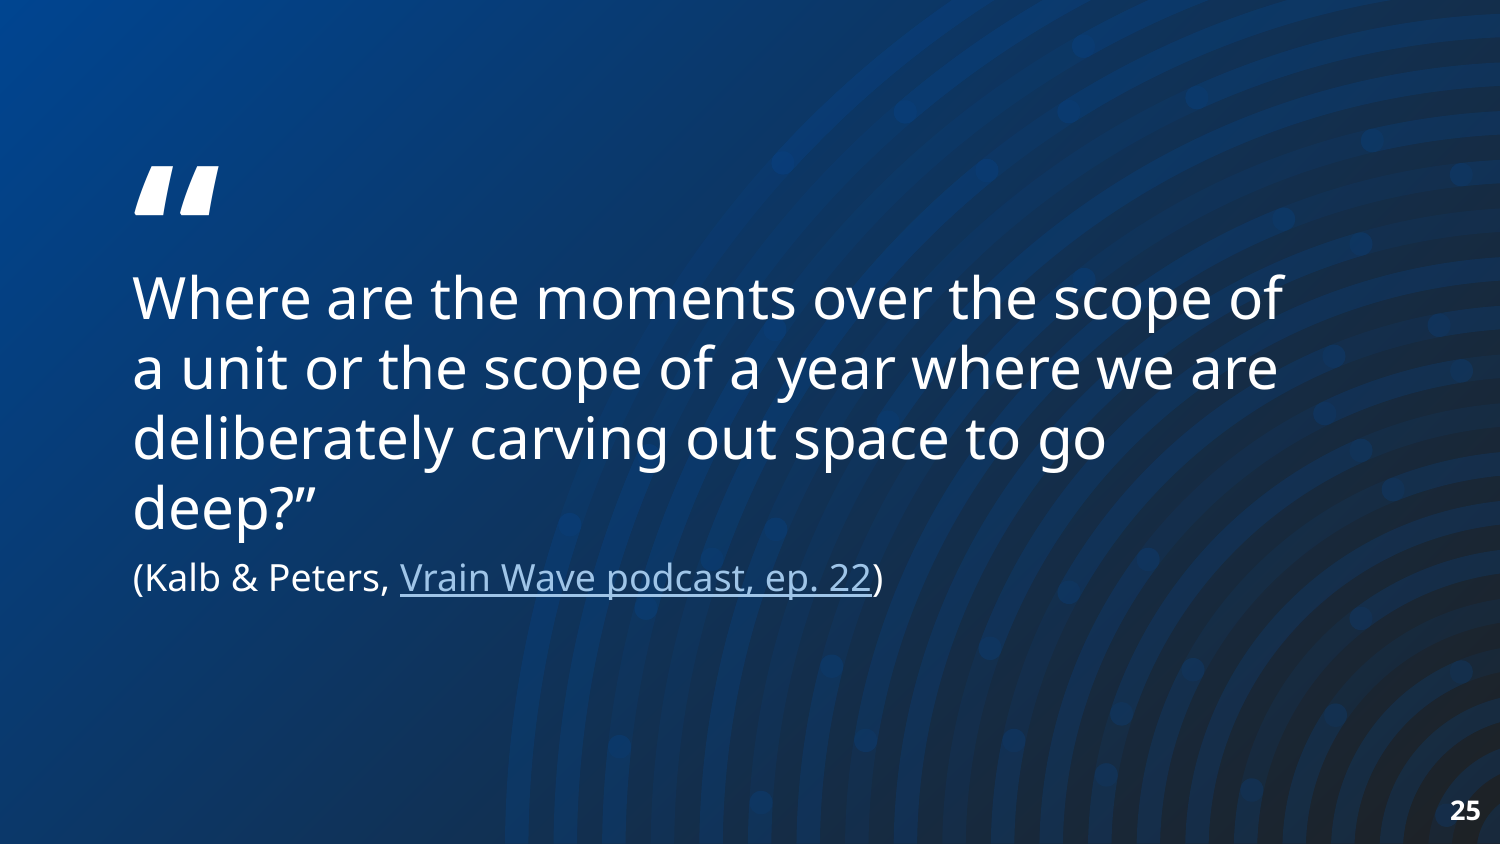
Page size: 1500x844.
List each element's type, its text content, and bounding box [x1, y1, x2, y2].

slide_number 25 [1391, 779, 1482, 844]
list Where are the moments over the scope of a unit or the scope of a year where we are deliberately carving out space to go deep?” (Kalb & Peters, Vrain Wave podcast, ep. 22) [132, 261, 1289, 711]
